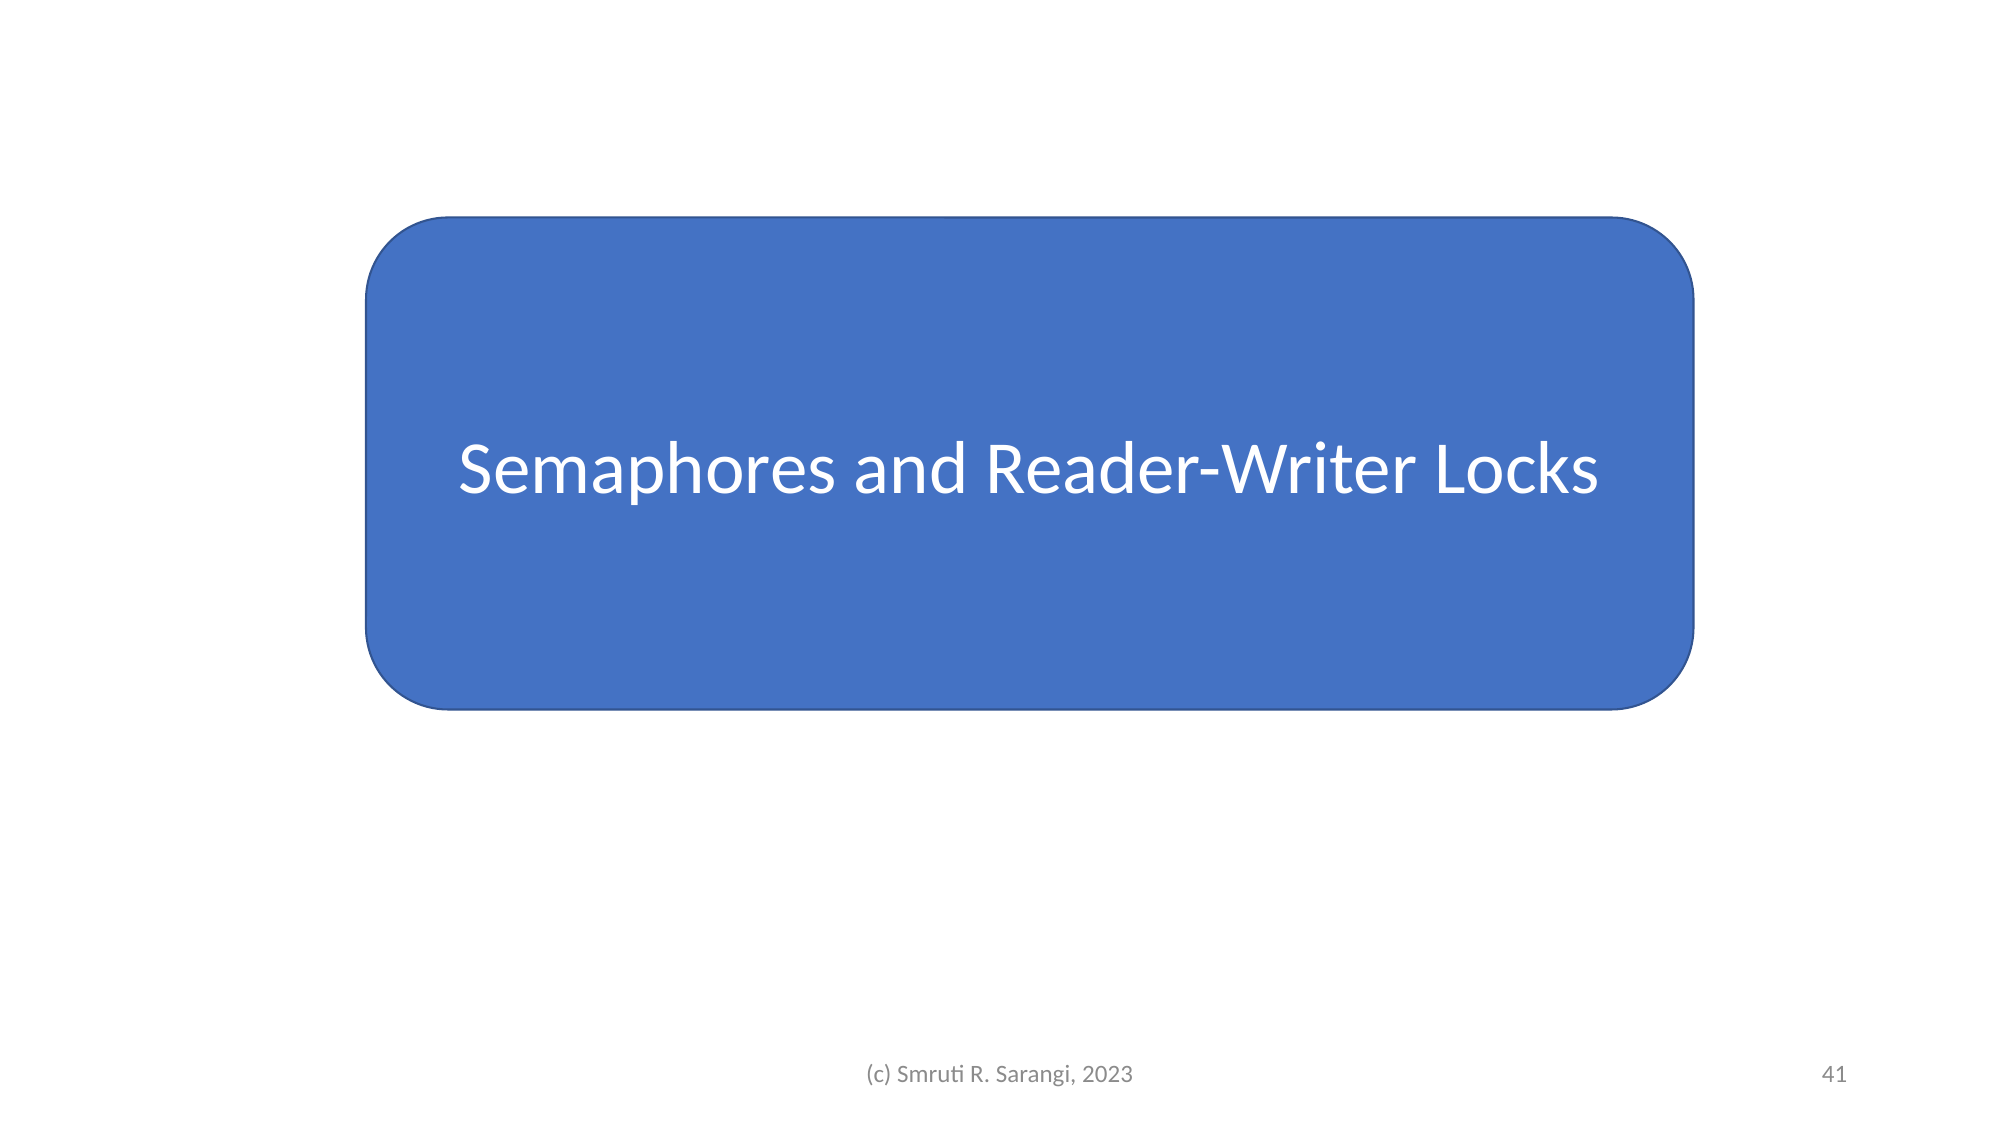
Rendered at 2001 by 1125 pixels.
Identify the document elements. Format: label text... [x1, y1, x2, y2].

footer (c) Smruti R. Sarangi, 2023 [662, 1042, 1338, 1103]
slide_number 41 [1412, 1042, 1863, 1103]
text_box Semaphores and Reader-Writer Locks [364, 216, 1695, 711]
